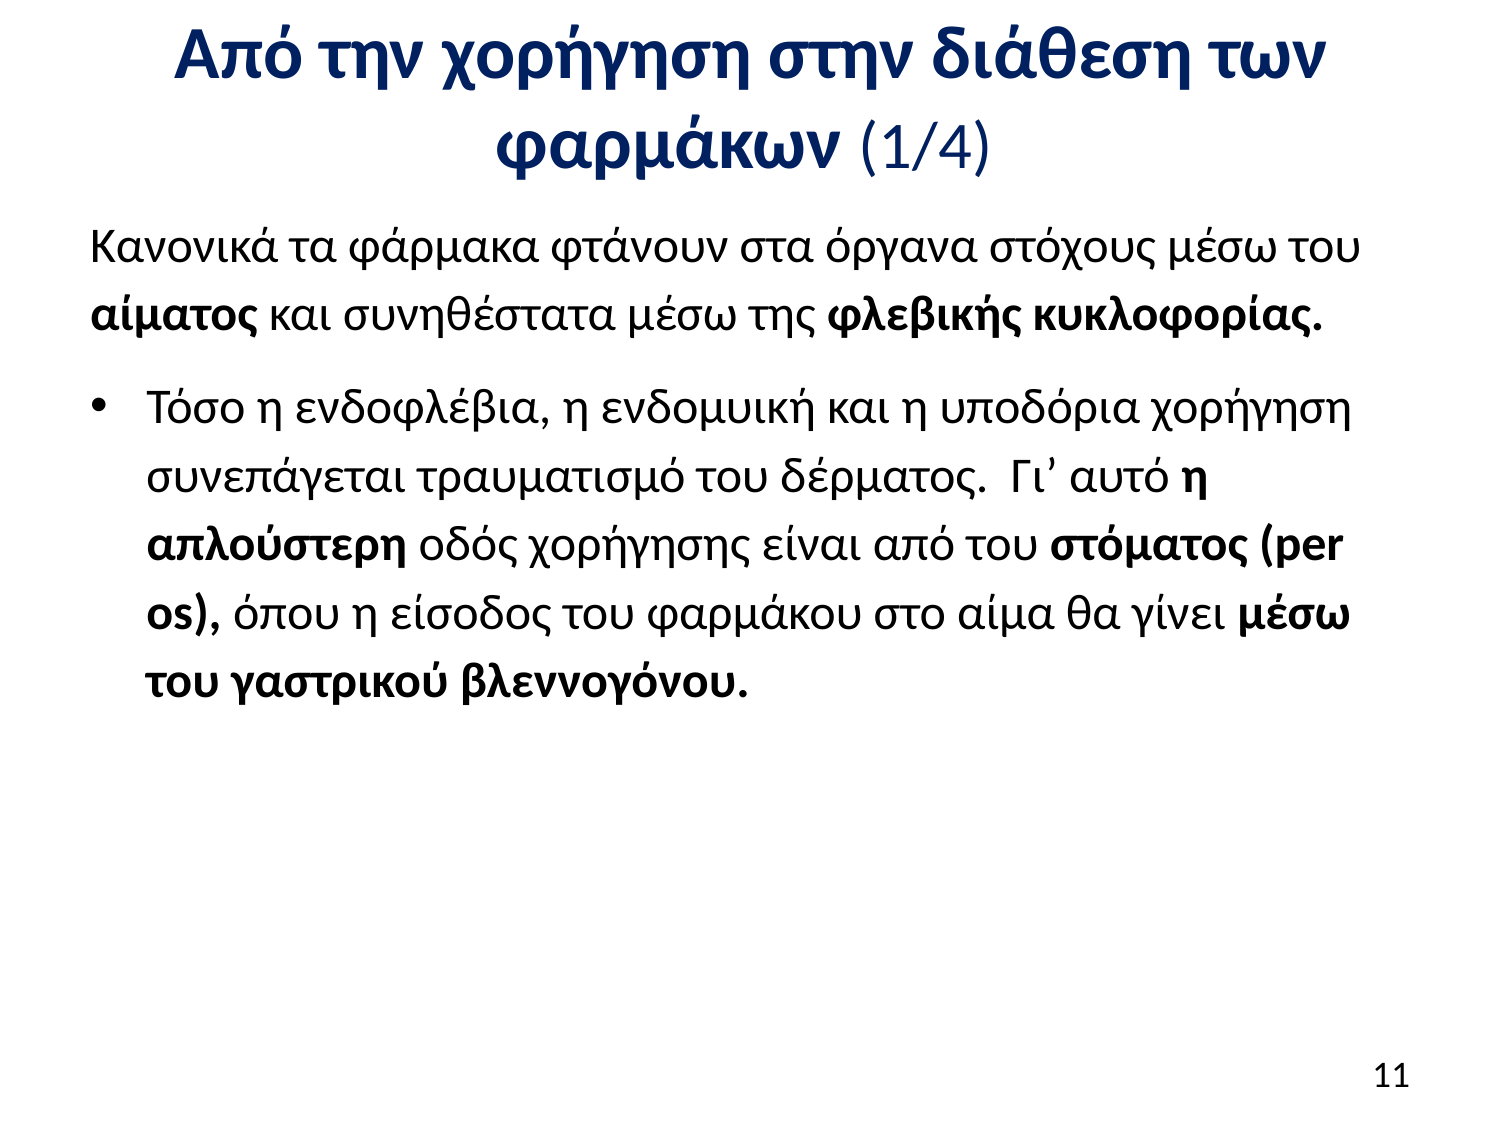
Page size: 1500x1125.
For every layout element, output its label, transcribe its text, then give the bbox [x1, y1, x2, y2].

text_box 10 [1074, 1042, 1425, 1103]
list Κανονικά τα φάρμακα φτάνουν στα όργανα στόχους μέσω του αίματος και συνηθέστατα μέσω της φλεβικής κυκλοφορίας. Τόσο η ενδοφλέβια, η ενδομυική και η υποδόρια χορήγηση συνεπάγεται τραυματισμό του δέρματος. Γι’ αυτό η απλούστερη οδός χορήγησης είναι από του στόματος (per os), όπου η είσοδος του φαρμάκου στο αίμα θα γίνει μέσω του γαστρικού βλεννογόνου. [75, 196, 1425, 1024]
title Από την χορήγηση στην διάθεση των φαρμάκων (1/4) [76, 19, 1427, 169]
